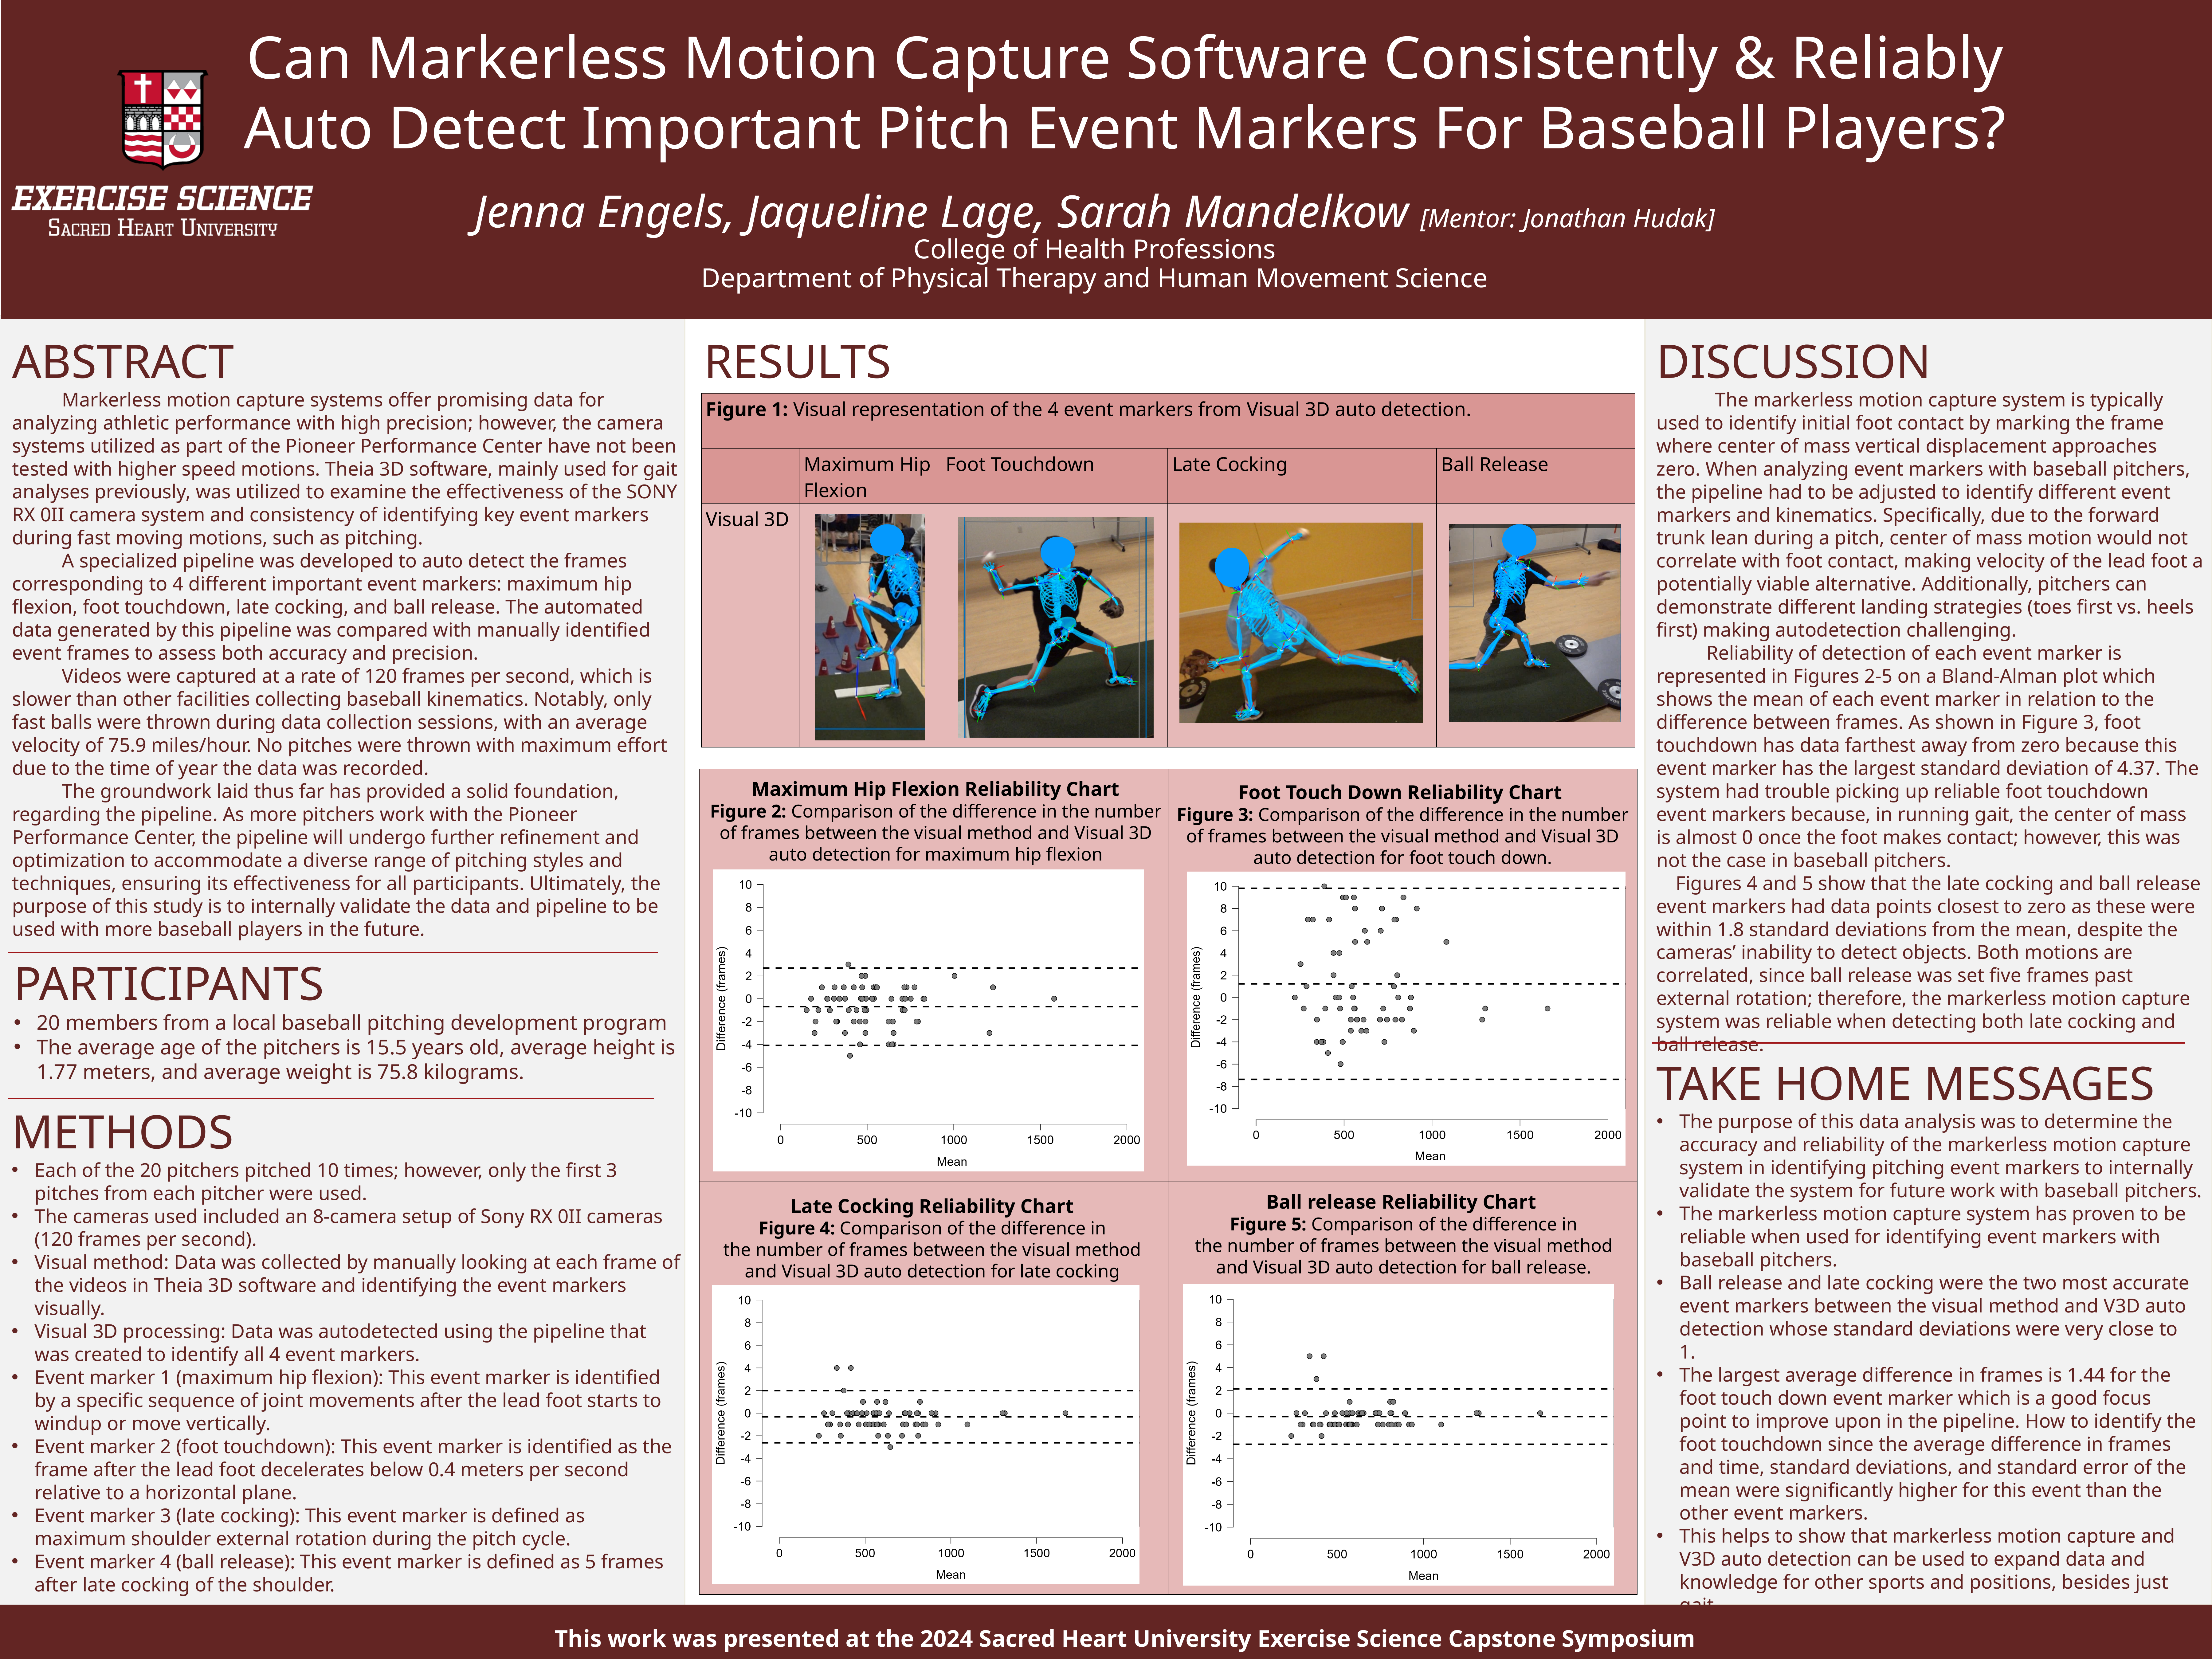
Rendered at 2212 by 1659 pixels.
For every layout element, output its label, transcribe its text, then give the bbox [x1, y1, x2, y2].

text_box RESULTS [699, 329, 1279, 390]
table_cell [941, 504, 1167, 747]
text_box Jenna Engels, Jaqueline Lage, Sarah Mandelkow [Mentor: Jonathan Hudak] College of Health Professions Department of Physical Therapy and Human Movement Science [0, 202, 2201, 295]
picture [815, 514, 925, 740]
text_box METHODS Each of the 20 pitchers pitched 10 times; however, only the first 3 pitches from each pitcher were used. The cameras used included an 8-camera setup of Sony RX 0II cameras (120 frames per second). Visual method: Data was collected by manually looking at each frame of the videos in Theia 3D software and identifying the event markers visually. Visual 3D processing: Data was autodetected using the pipeline that was created to identify all 4 event markers. Event marker 1 (maximum hip flexion): This event marker is identified by a specific sequence of joint movements after the lead foot starts to windup or move vertically. Event marker 2 (foot touchdown): This event marker is identified as the frame after the lead foot decelerates below 0.4 meters per second relative to a horizontal plane. Event marker 3 (late cocking): This event marker is defined as maximum shoulder external rotation during the pitch cycle. Event marker 4 (ball release): This event marker is defined as 5 frames after late cocking of the shoulder. [7, 1100, 687, 1598]
text_box PARTICIPANTS 20 members from a local baseball pitching development program The average age of the pitchers is 15.5 years old, average height is 1.77 meters, and average weight is 75.8 kilograms. [9, 952, 685, 1100]
table_header [1168, 769, 1637, 1182]
picture [1183, 1284, 1614, 1586]
text_box TAKE HOME MESSAGES The purpose of this data analysis was to determine the accuracy and reliability of the markerless motion capture system in identifying pitching event markers to internally validate the system for future work with baseball pitchers. The markerless motion capture system has proven to be reliable when used for identifying event markers with baseball pitchers. Ball release and late cocking were the two most accurate event markers between the visual method and V3D auto detection whose standard deviations were very close to 1. The largest average difference in frames is 1.44 for the foot touch down event marker which is a good focus point to improve upon in the pipeline. How to identify the foot touchdown since the average difference in frames and time, standard deviations, and standard error of the mean were significantly higher for this event than the other event markers. This helps to show that markerless motion capture and V3D auto detection can be used to expand data and knowledge for other sports and positions, besides just gait. [1652, 1051, 2209, 1618]
table_cell [1168, 1182, 1637, 1594]
text_box ABSTRACT Markerless motion capture systems offer promising data for analyzing athletic performance with high precision; however, the camera systems utilized as part of the Pioneer Performance Center have not been tested with higher speed motions. Theia 3D software, mainly used for gait analyses previously, was utilized to examine the effectiveness of the SONY RX 0II camera system and consistency of identifying key event markers during fast moving motions, such as pitching. A specialized pipeline was developed to auto detect the frames corresponding to 4 different important event markers: maximum hip flexion, foot touchdown, late cocking, and ball release. The automated data generated by this pipeline was compared with manually identified event frames to assess both accuracy and precision. Videos were captured at a rate of 120 frames per second, which is slower than other facilities collecting baseball kinematics. Notably, only fast balls were thrown during data collection sessions, with an average velocity of 75.9 miles/hour. No pitches were thrown with maximum effort due to the time of year the data was recorded. The groundwork laid thus far has provided a solid foundation, regarding the pipeline. As more pitchers work with the Pioneer Performance Center, the pipeline will undergo further refinement and optimization to accommodate a diverse range of pitching styles and techniques, ensuring its effectiveness for all participants. Ultimately, the purpose of this study is to internally validate the data and pipeline to be used with more baseball players in the future. [7, 330, 687, 965]
text_box DISCUSSION The markerless motion capture system is typically used to identify initial foot contact by marking the frame where center of mass vertical displacement approaches zero. When analyzing event markers with baseball pitchers, the pipeline had to be adjusted to identify different event markers and kinematics. Specifically, due to the forward trunk lean during a pitch, center of mass motion would not correlate with foot contact, making velocity of the lead foot a potentially viable alternative. Additionally, pitchers can demonstrate different landing strategies (toes first vs. heels first) making autodetection challenging. Reliability of detection of each event marker is represented in Figures 2-5 on a Bland-Alman plot which shows the mean of each event marker in relation to the difference between frames. As shown in Figure 3, foot touchdown has data farthest away from zero because this event marker has the largest standard deviation of 4.37. The system had trouble picking up reliable foot touchdown event markers because, in running gait, the center of mass is almost 0 once the foot makes contact; however, this was not the case in baseball pitchers. Figures 4 and 5 show that the late cocking and ball release event markers had data points closest to zero as these were within 1.8 standard deviations from the mean, despite the cameras’ inability to detect objects. Both motions are correlated, since ball release was set five frames past external rotation; therefore, the markerless motion capture system was reliable when detecting both late cocking and ball release. [1652, 330, 2209, 1051]
text_box [1644, 320, 2212, 1604]
table_cell Late Cocking [1168, 449, 1436, 503]
picture [11, 70, 314, 236]
picture [1187, 871, 1626, 1166]
picture [1179, 522, 1423, 724]
picture [712, 1285, 1139, 1584]
table_cell [1437, 504, 1635, 747]
table_cell Maximum Hip Flexion [799, 449, 941, 503]
table_cell [702, 449, 799, 503]
table_cell Ball Release [1437, 449, 1635, 503]
text_box Ball release Reliability Chart Figure 5: Comparison of the difference in the number of frames between the visual method and Visual 3D auto detection for ball release. [1180, 1187, 1627, 1280]
table_cell [799, 504, 941, 747]
table_cell [1168, 504, 1436, 747]
text_box Maximum Hip Flexion Reliability Chart Figure 2: Comparison of the difference in the number of frames between the visual method and Visual 3D auto detection for maximum hip flexion [701, 774, 1170, 867]
text_box [0, 315, 685, 1604]
text_box Late Cocking Reliability Chart Figure 4: Comparison of the difference in the number of frames between the visual method and Visual 3D auto detection for late cocking [705, 1191, 1160, 1284]
text_box Foot Touch Down Reliability Chart Figure 3: Comparison of the difference in the number of frames between the visual method and Visual 3D auto detection for foot touch down. [1170, 778, 1636, 870]
text_box This work was presented at the 2024 Sacred Heart University Exercise Science Capstone Symposium [530, 1621, 1721, 1654]
table_cell [700, 1182, 1168, 1594]
text_box [0, 1604, 2212, 1659]
table_header Figure 1: Visual representation of the 4 event markers from Visual 3D auto detection. [702, 394, 1635, 448]
picture [712, 869, 1144, 1171]
picture [958, 517, 1154, 738]
text_box [0, 0, 2212, 320]
text_box Can Markerless Motion Capture Software Consistently & Reliably Auto Detect Important Pitch Event Markers For Baseball Players? [235, 16, 2016, 164]
table_cell Visual 3D [702, 504, 799, 747]
picture [1449, 524, 1621, 722]
table_cell Foot Touchdown [941, 449, 1167, 503]
table_header [700, 769, 1168, 1182]
